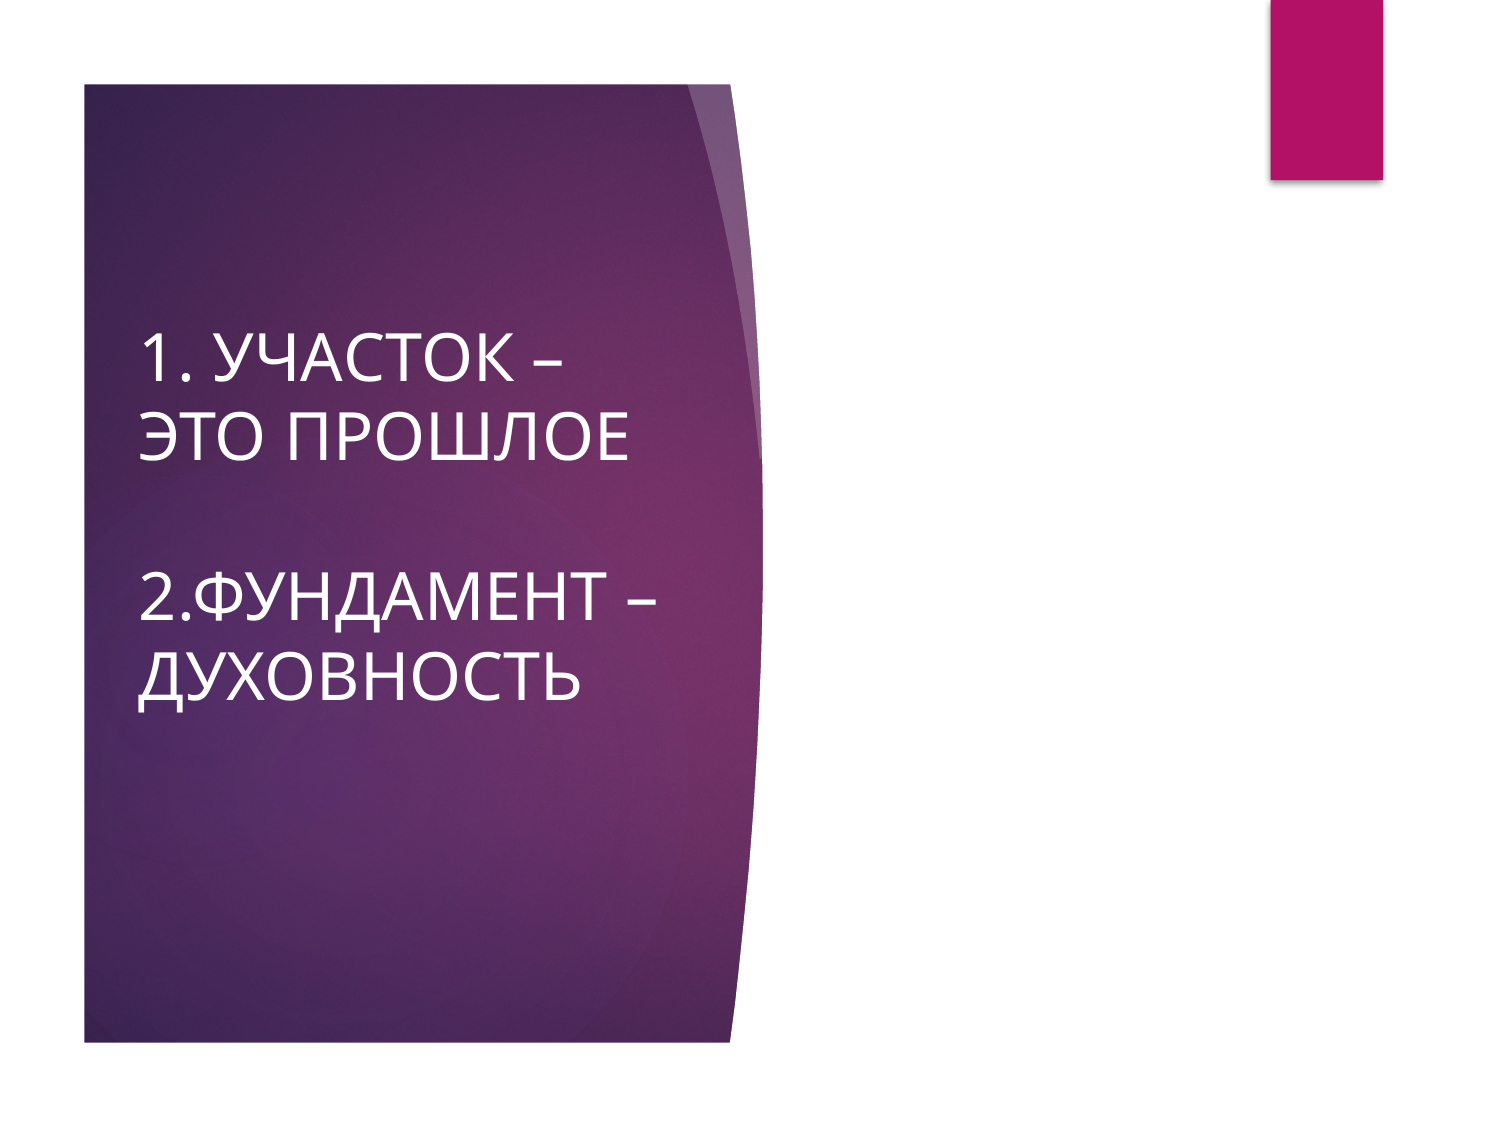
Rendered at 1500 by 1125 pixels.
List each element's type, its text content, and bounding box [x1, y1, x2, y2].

title 1. УЧАСТОК – ЭТО ПРОШЛОЕ 2.ФУНДАМЕНТ – ДУХОВНОСТЬ [123, 82, 703, 947]
